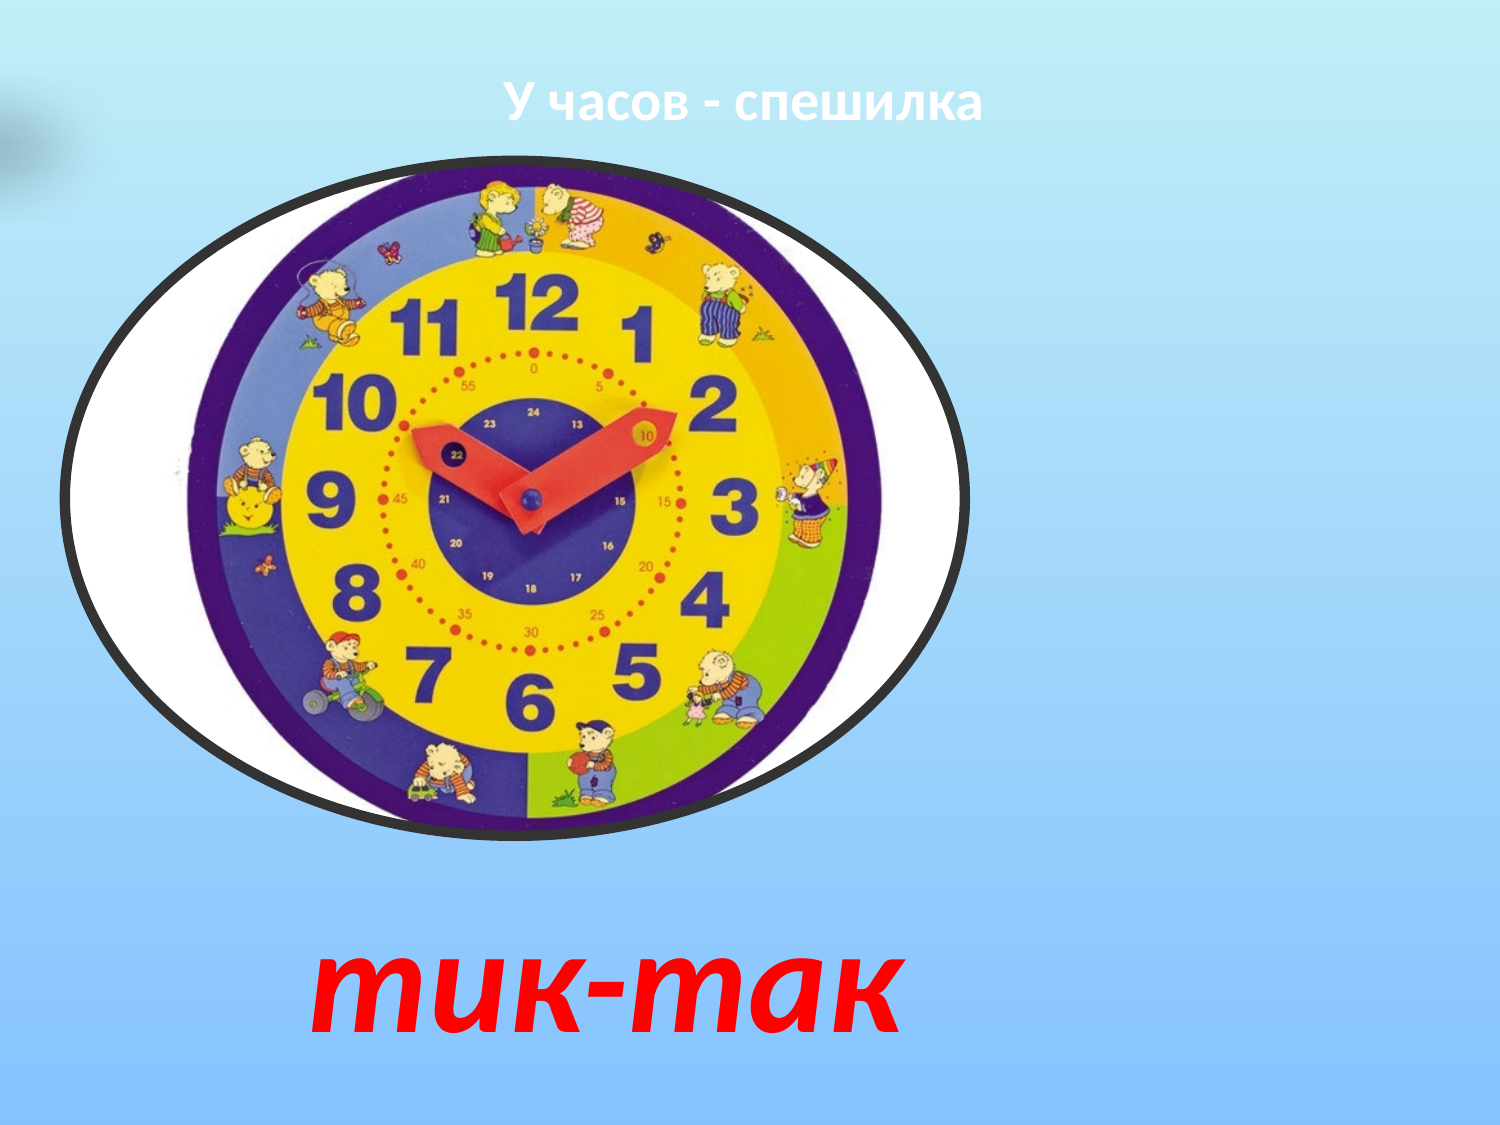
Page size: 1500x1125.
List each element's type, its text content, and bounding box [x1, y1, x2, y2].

list У часов - спешилка [294, 54, 1194, 161]
title тик-так [294, 869, 1194, 1071]
picture [64, 160, 966, 837]
